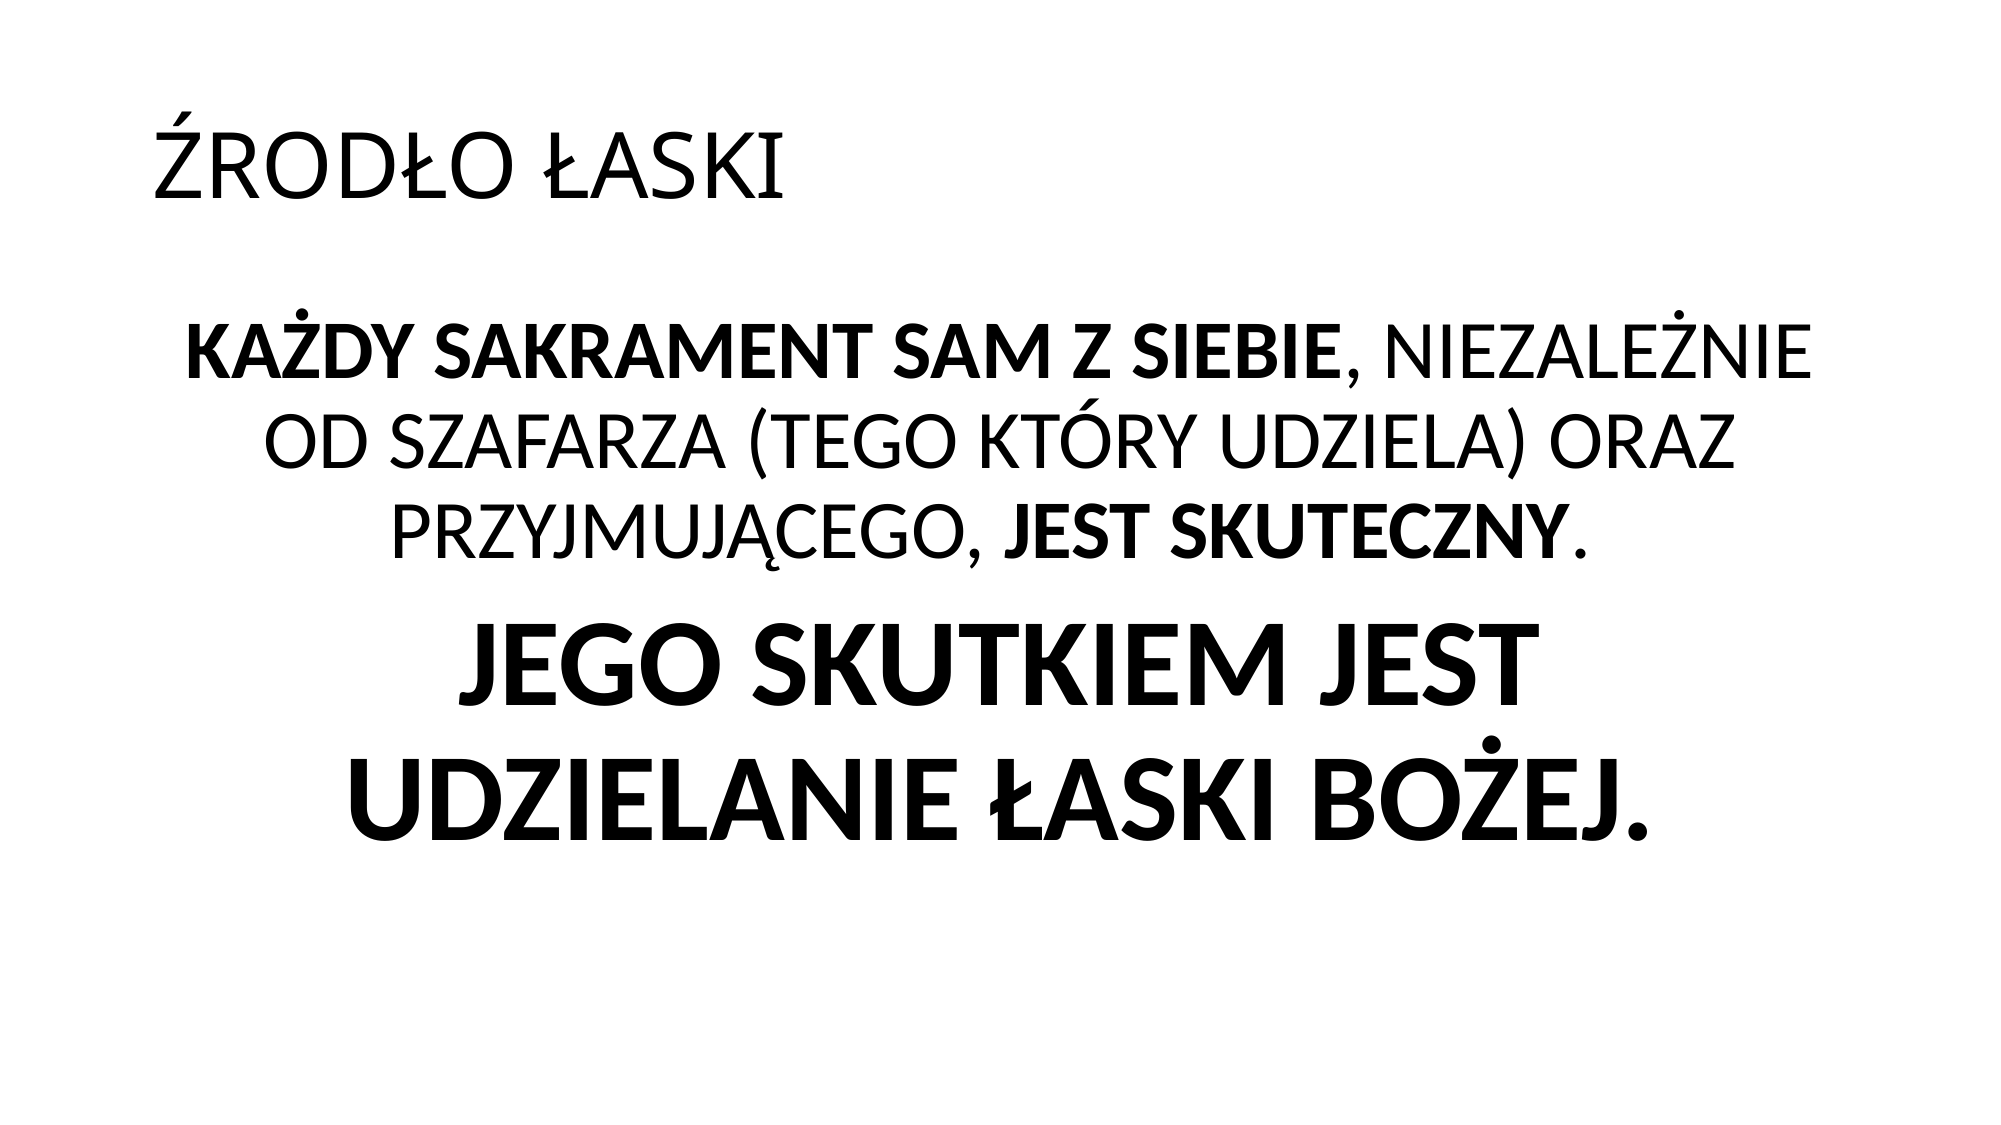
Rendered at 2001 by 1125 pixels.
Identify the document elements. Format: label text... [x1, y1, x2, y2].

list KAŻDY SAKRAMENT SAM Z SIEBIE, NIEZALEŻNIE OD SZAFARZA (TEGO KTÓRY UDZIELA) ORAZ PRZYJMUJĄCEGO, JEST SKUTECZNY. JEGO SKUTKIEM JEST UDZIELANIE ŁASKI BOŻEJ. [137, 299, 1863, 1014]
title ŹRODŁO ŁASKI [137, 59, 1863, 278]
